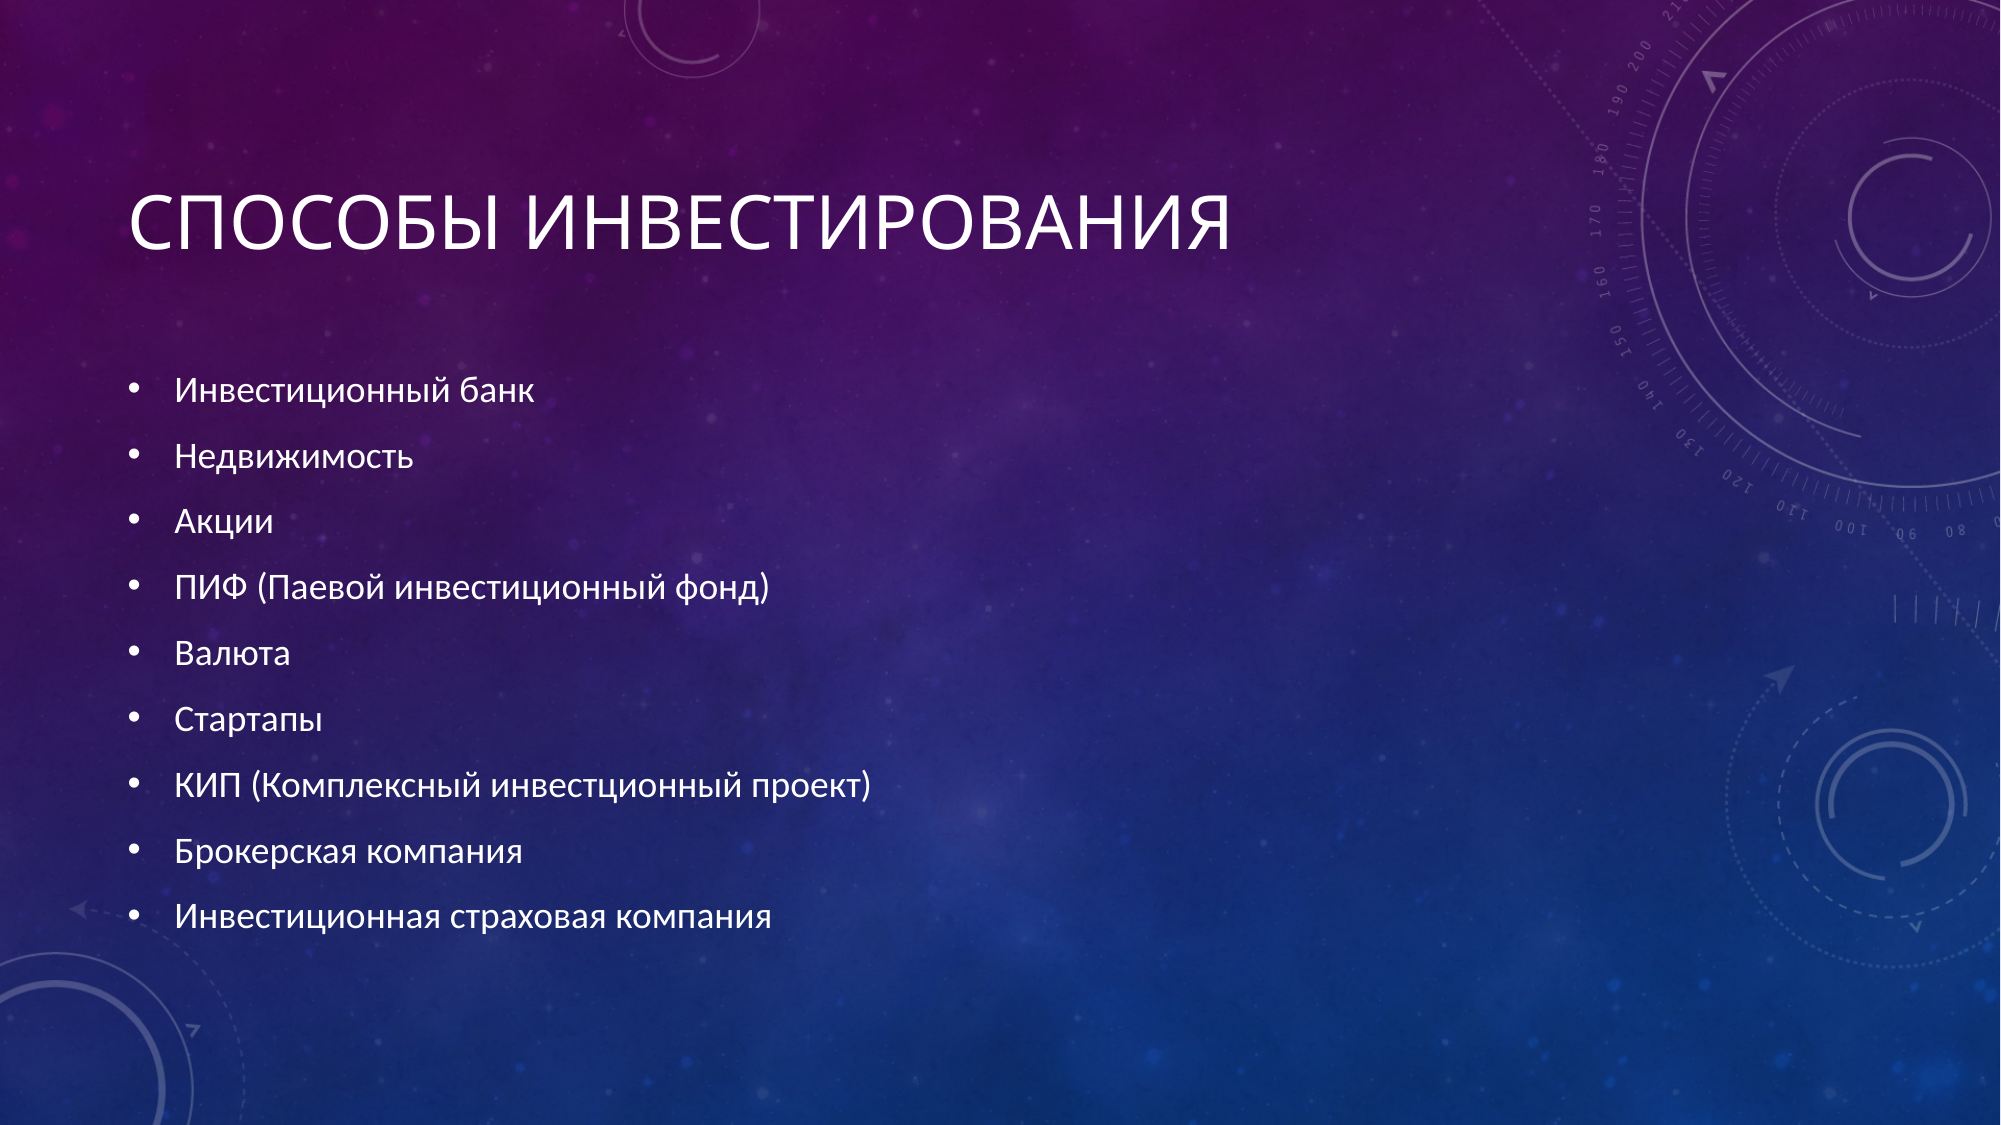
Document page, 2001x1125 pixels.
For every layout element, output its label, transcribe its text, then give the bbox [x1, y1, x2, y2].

picture [0, 0, 2001, 1125]
list Инвестиционный банк Недвижимость Акции ПИФ (Паевой инвестиционный фонд) Валюта Стартапы КИП (Комплексный инвестционный проект) Брокерская компания Инвестиционная страховая компания [112, 351, 1775, 950]
title СПОСОБЫ ИНВЕСТИРОВАНИЯ [112, 99, 1775, 339]
